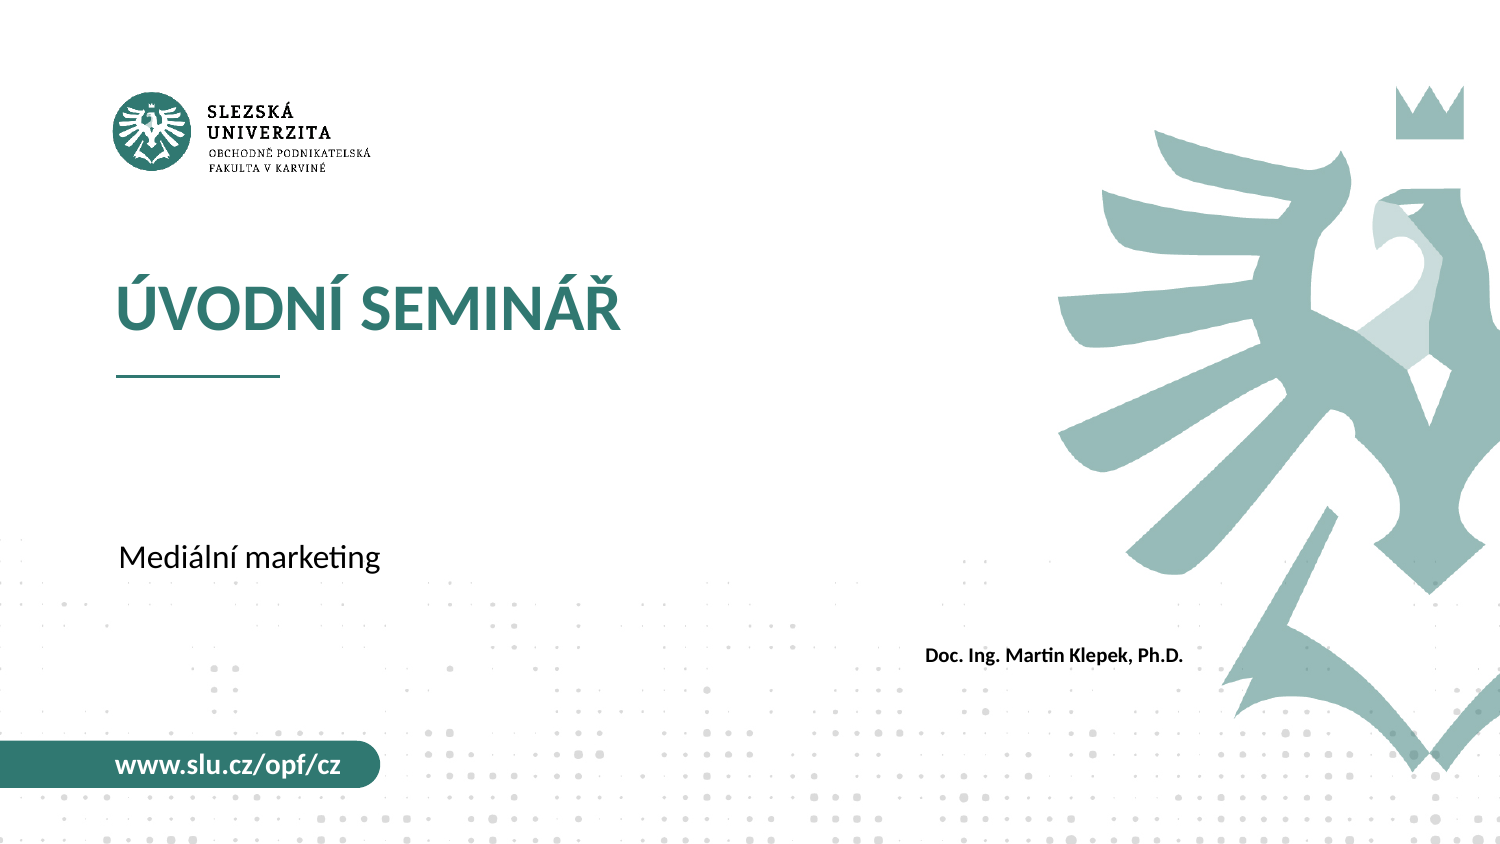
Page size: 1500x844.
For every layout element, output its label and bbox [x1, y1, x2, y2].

text_box [0, 0, 1500, 844]
